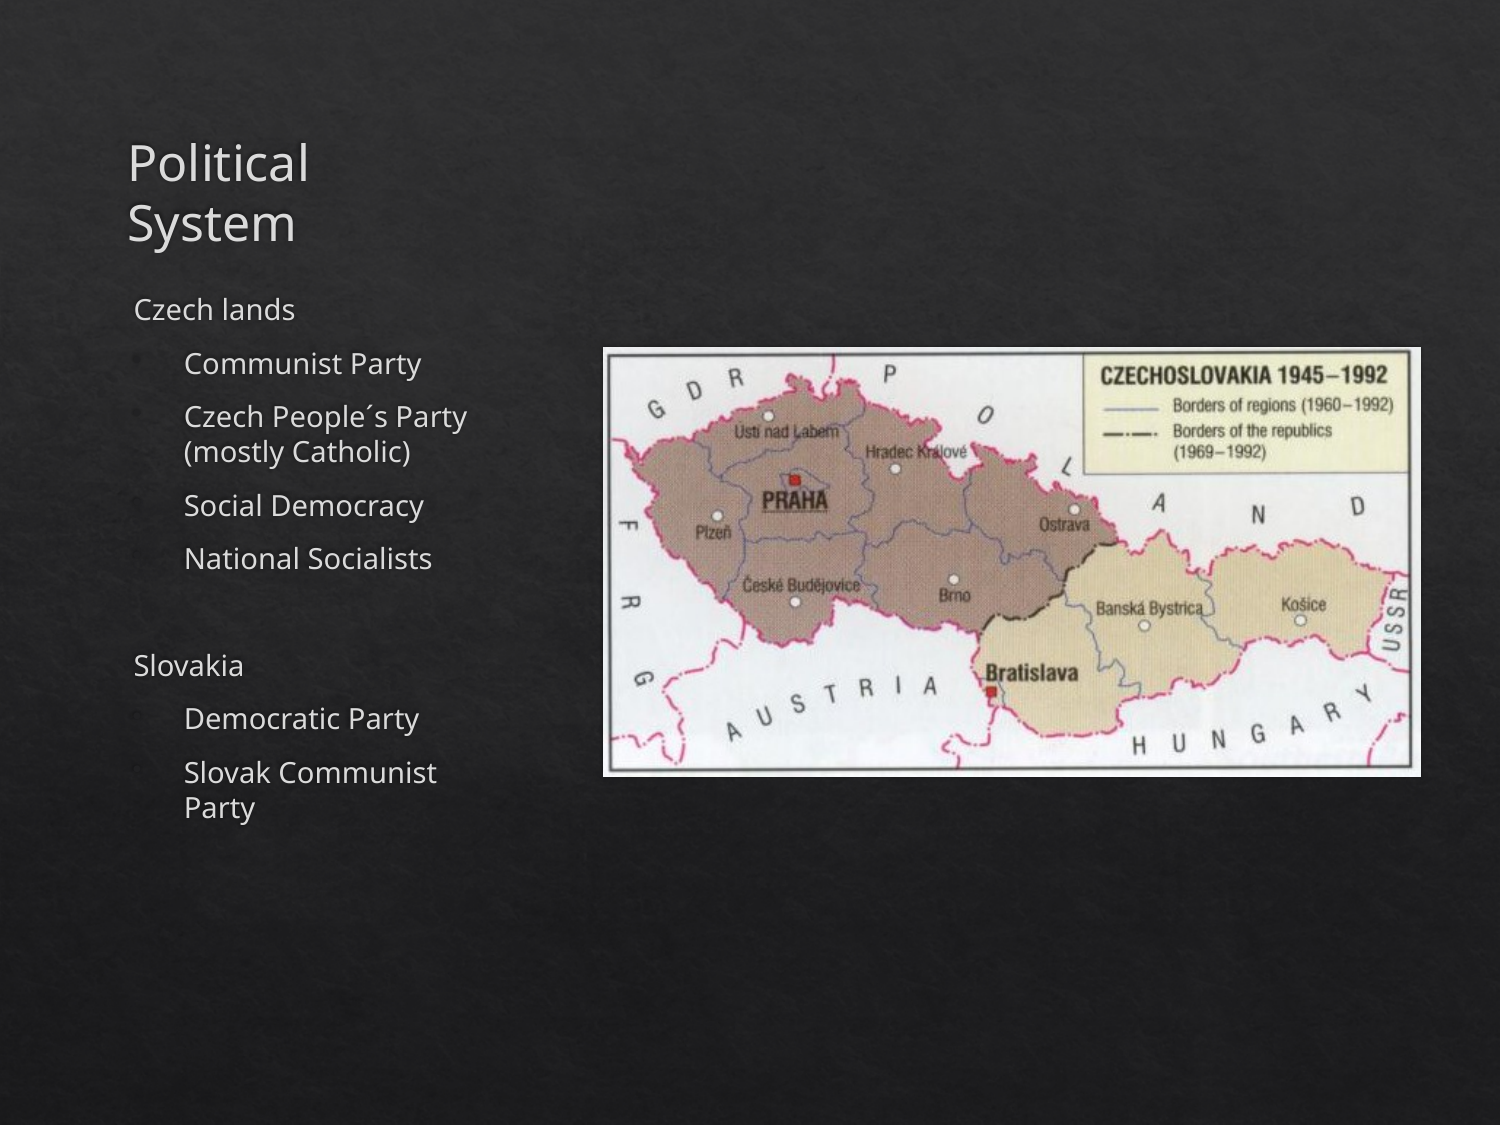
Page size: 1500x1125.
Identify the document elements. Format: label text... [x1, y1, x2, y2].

title Political System [112, 99, 492, 260]
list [603, 347, 1422, 778]
list Czech lands Communist Party Czech People´s Party (mostly Catholic) Social Democracy National Socialists Slovakia Democratic Party Slovak Communist Party [112, 284, 492, 1020]
text_box [0, 0, 1500, 1125]
